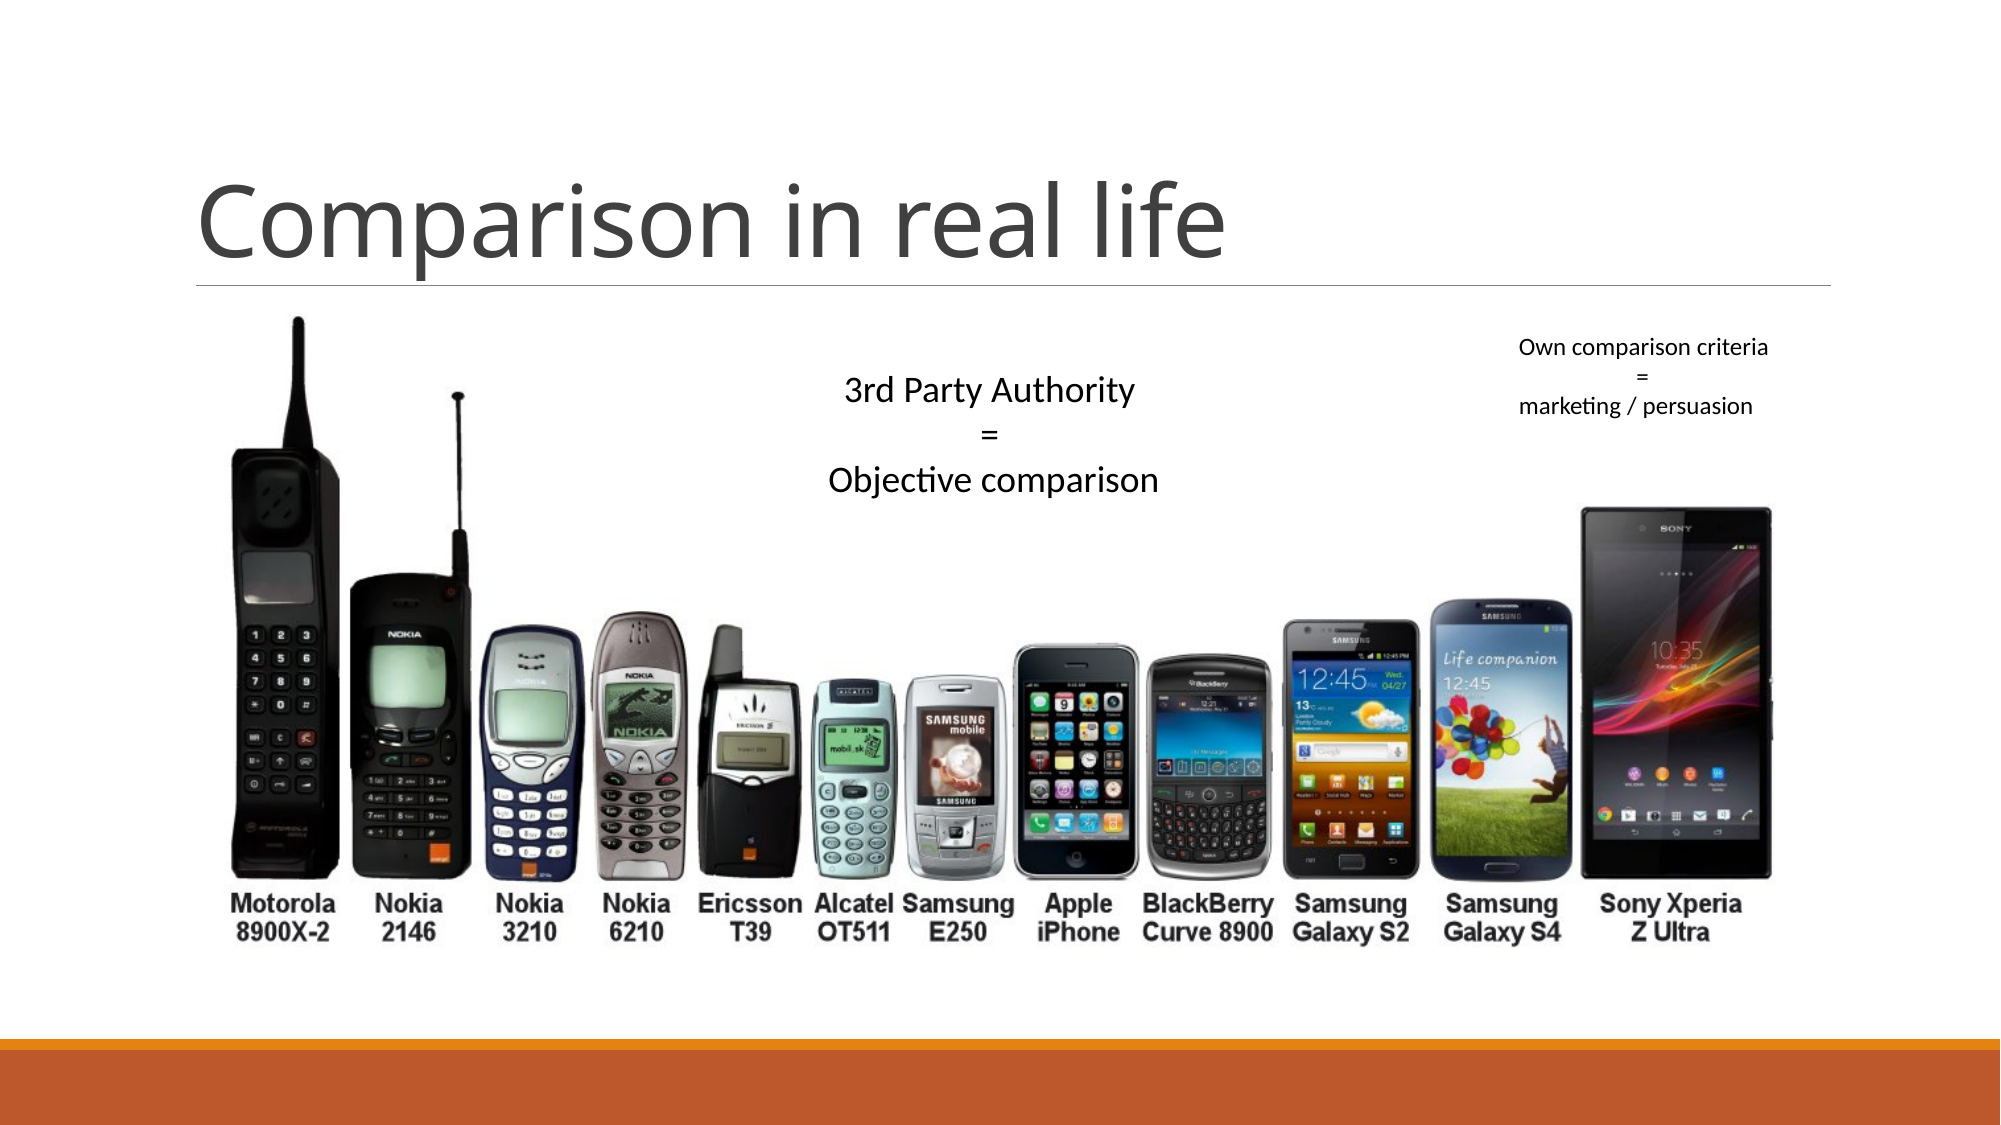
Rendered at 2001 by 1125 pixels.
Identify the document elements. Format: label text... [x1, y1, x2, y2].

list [212, 302, 1798, 964]
title Comparison in real life [180, 47, 1830, 285]
